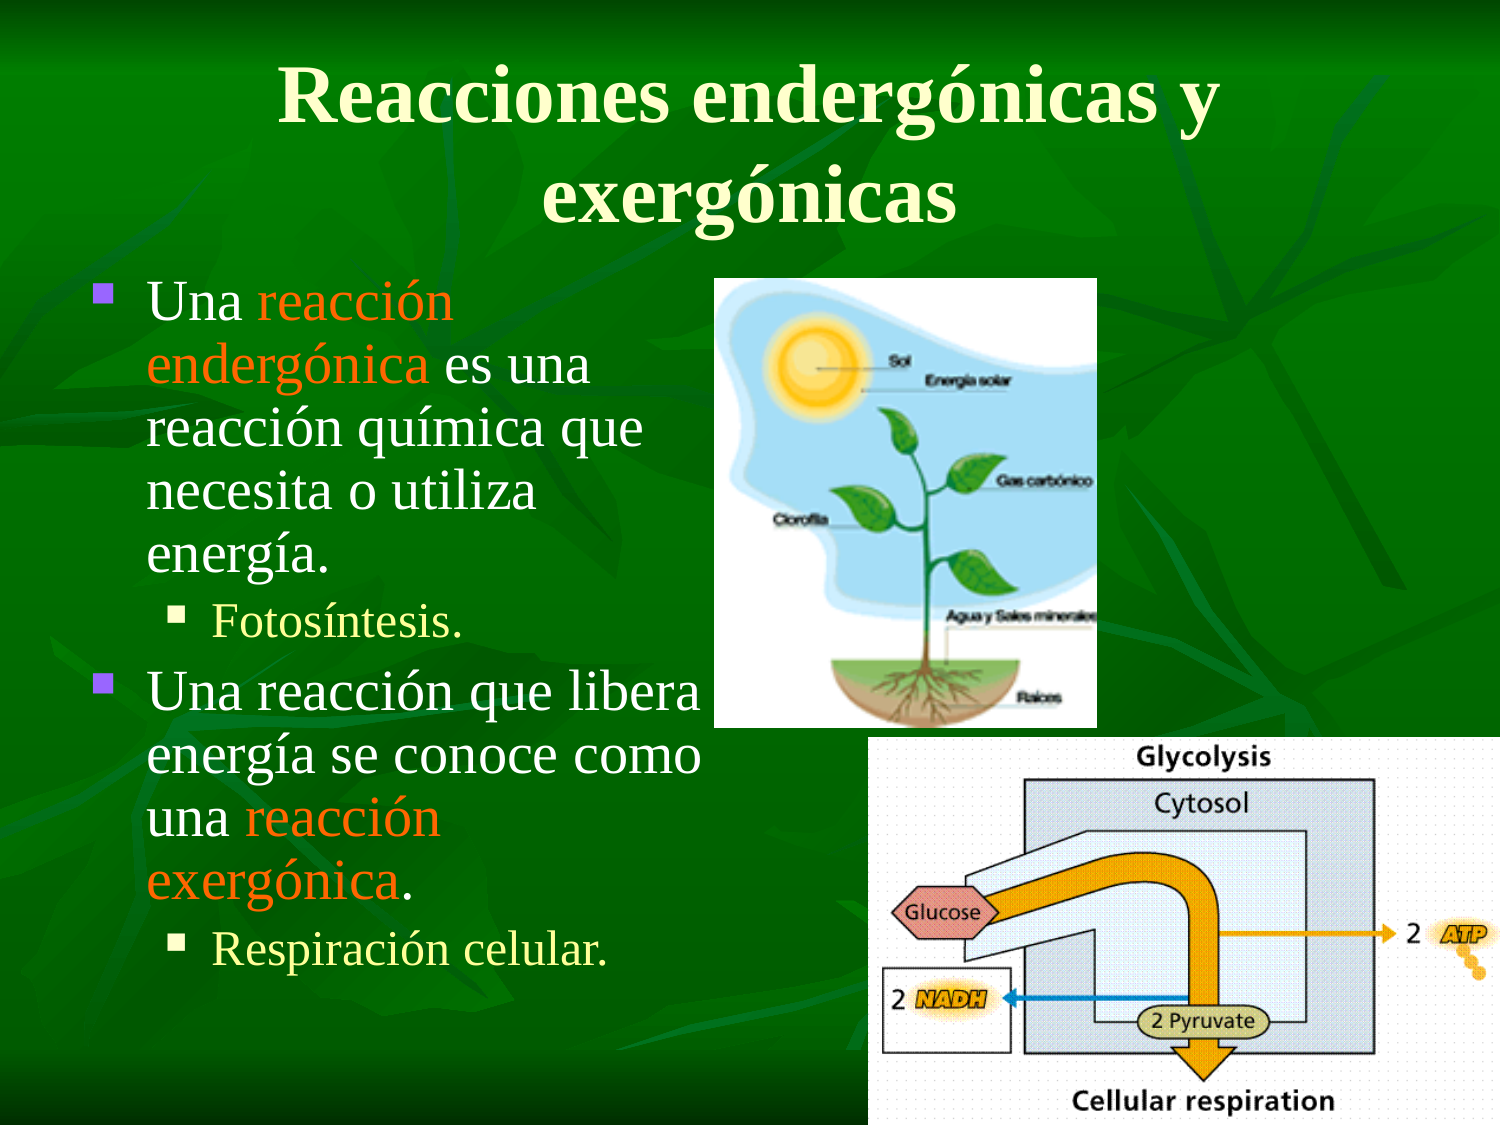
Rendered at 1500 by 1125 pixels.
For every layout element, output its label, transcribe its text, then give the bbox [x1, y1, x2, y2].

picture [867, 737, 1500, 1125]
picture [714, 278, 1098, 729]
title Reacciones endergónicas y exergónicas [74, 45, 1426, 234]
list Una reacción endergónica es una reacción química que necesita o utiliza energía. Fotosíntesis. Una reacción que libera energía se conoce como una reacción exergónica. Respiración celular. [74, 262, 738, 1006]
